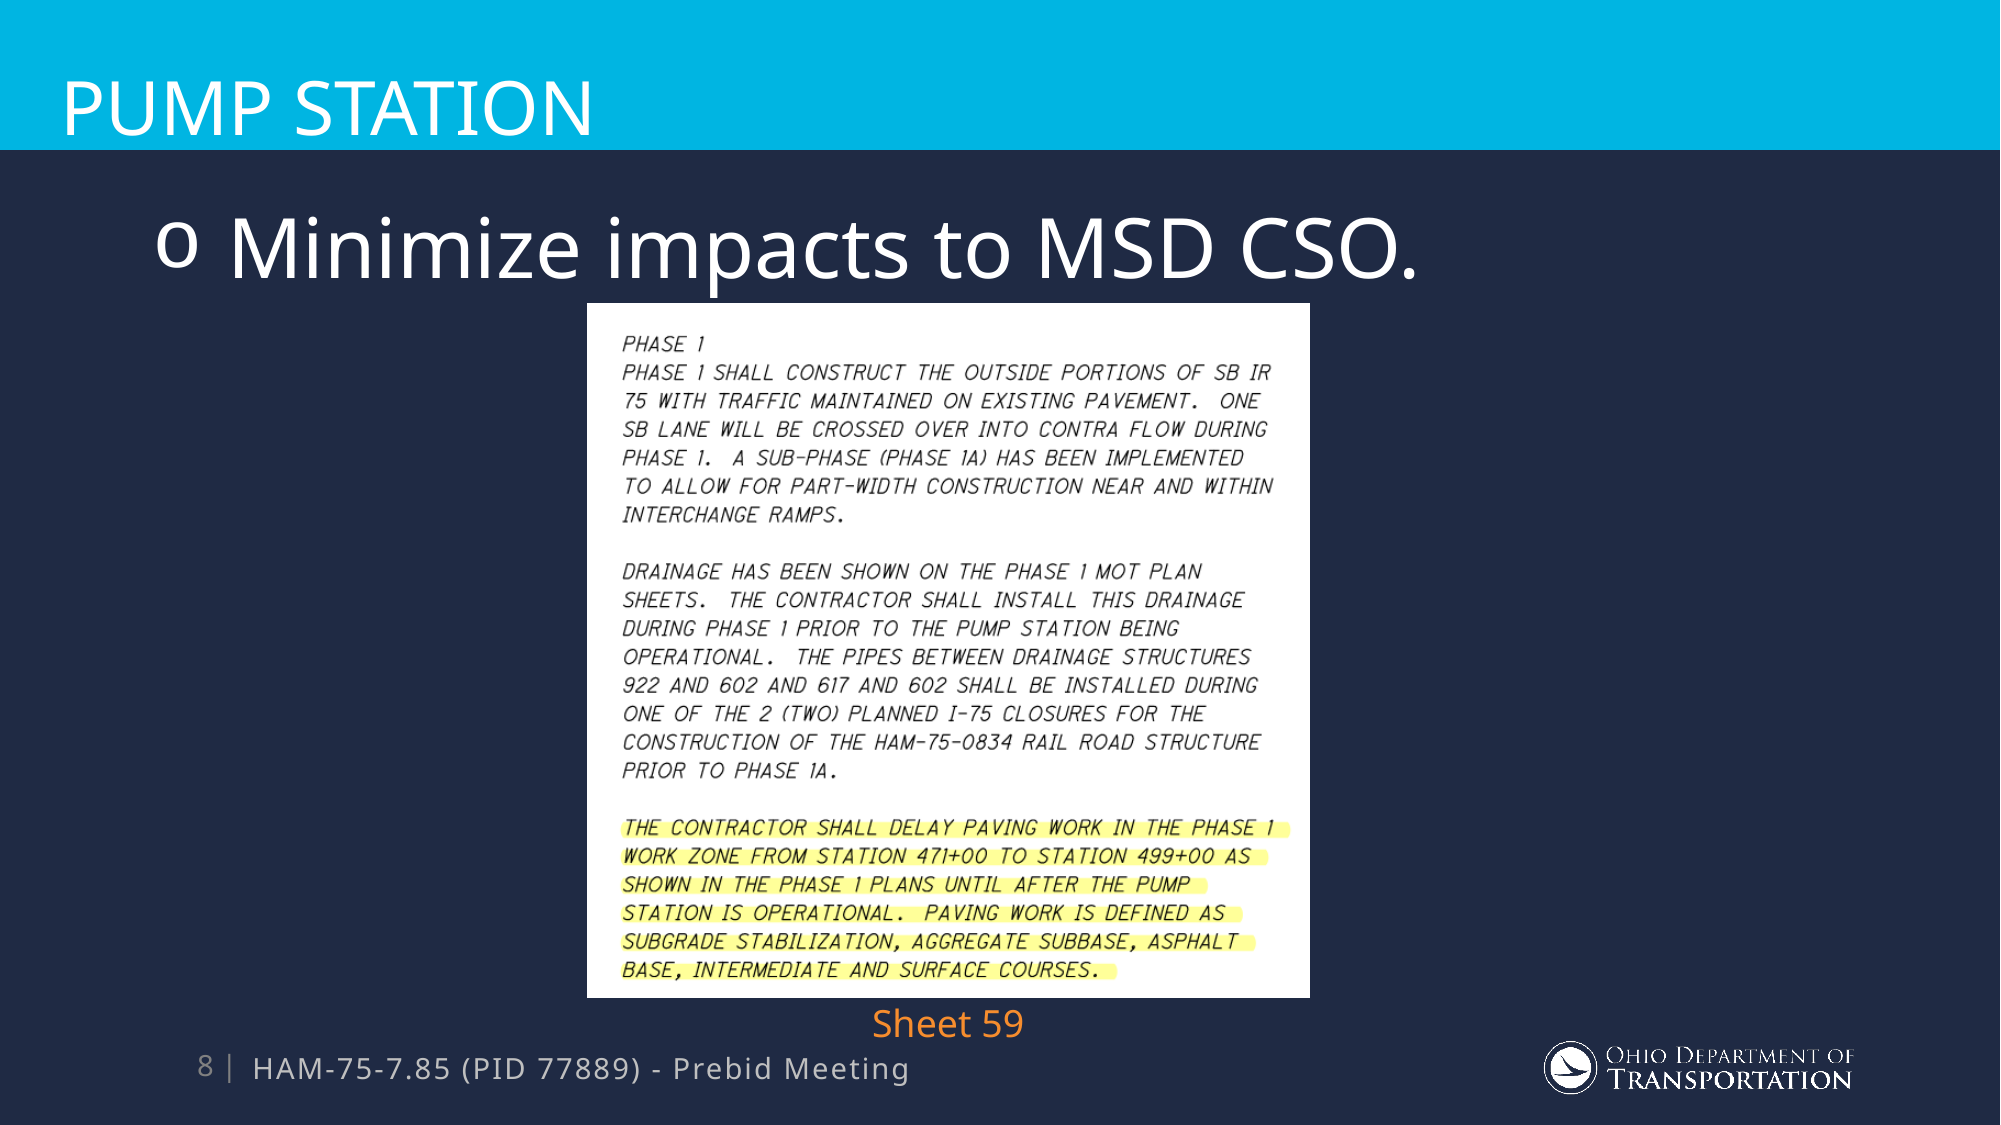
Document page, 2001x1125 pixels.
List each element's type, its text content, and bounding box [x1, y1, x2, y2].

picture [587, 303, 1310, 999]
picture [1524, 1023, 1873, 1112]
title Pump station [0, 0, 2000, 151]
list Minimize impacts to MSD CSO. [137, 187, 1863, 993]
footer HAM-75-7.85 (PID 77889) - Prebid Meeting [237, 1037, 1510, 1098]
text_box Sheet 59 [609, 1007, 1287, 1053]
